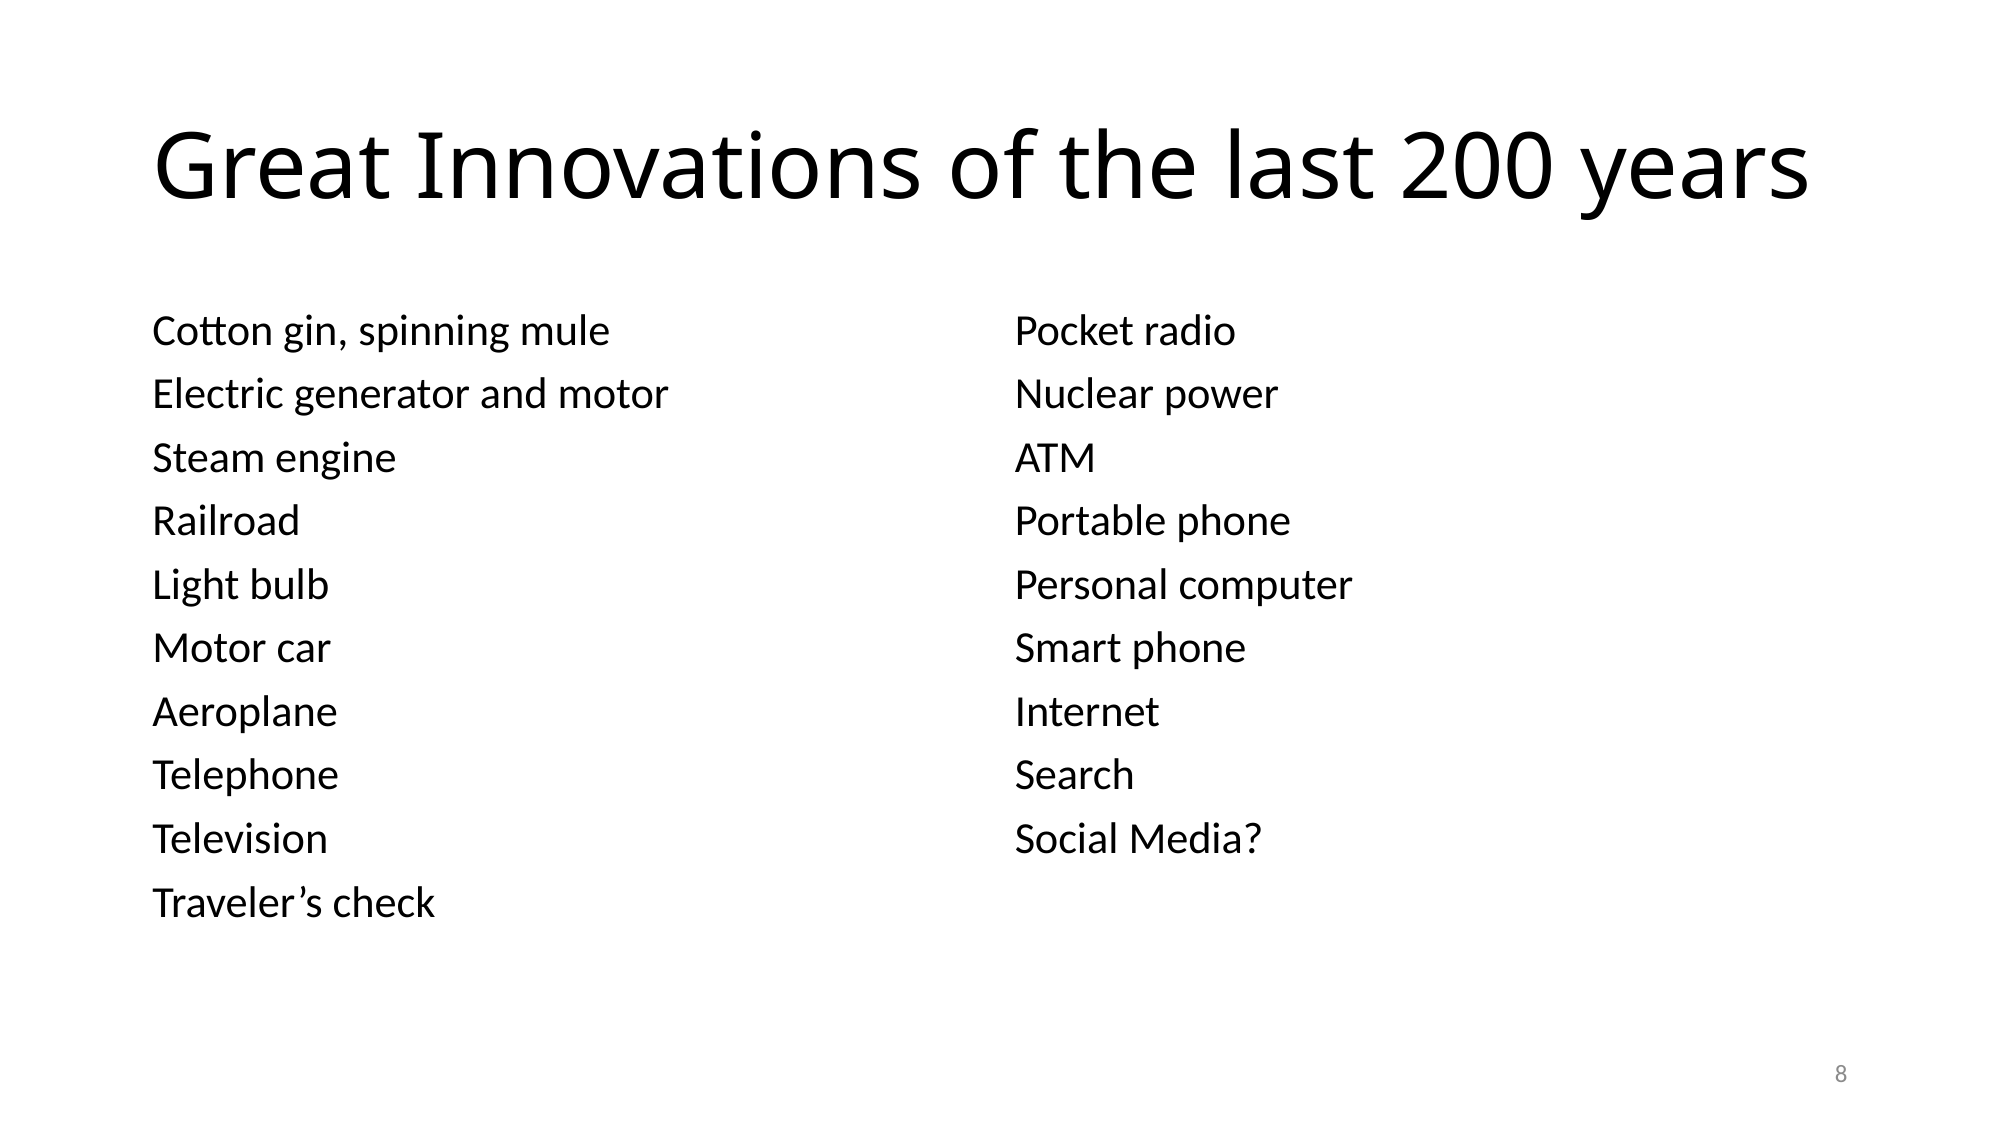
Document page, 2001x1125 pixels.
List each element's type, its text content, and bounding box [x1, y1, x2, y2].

list Cotton gin, spinning mule Electric generator and motor Steam engine Railroad Light bulb Motor car Aeroplane Telephone Television Traveler’s check Pocket radio Nuclear power ATM Portable phone Personal computer Smart phone Internet Search Social Media? [137, 299, 1893, 1066]
slide_number 8 [1412, 1042, 1863, 1103]
title Great Innovations of the last 200 years [137, 59, 1863, 278]
